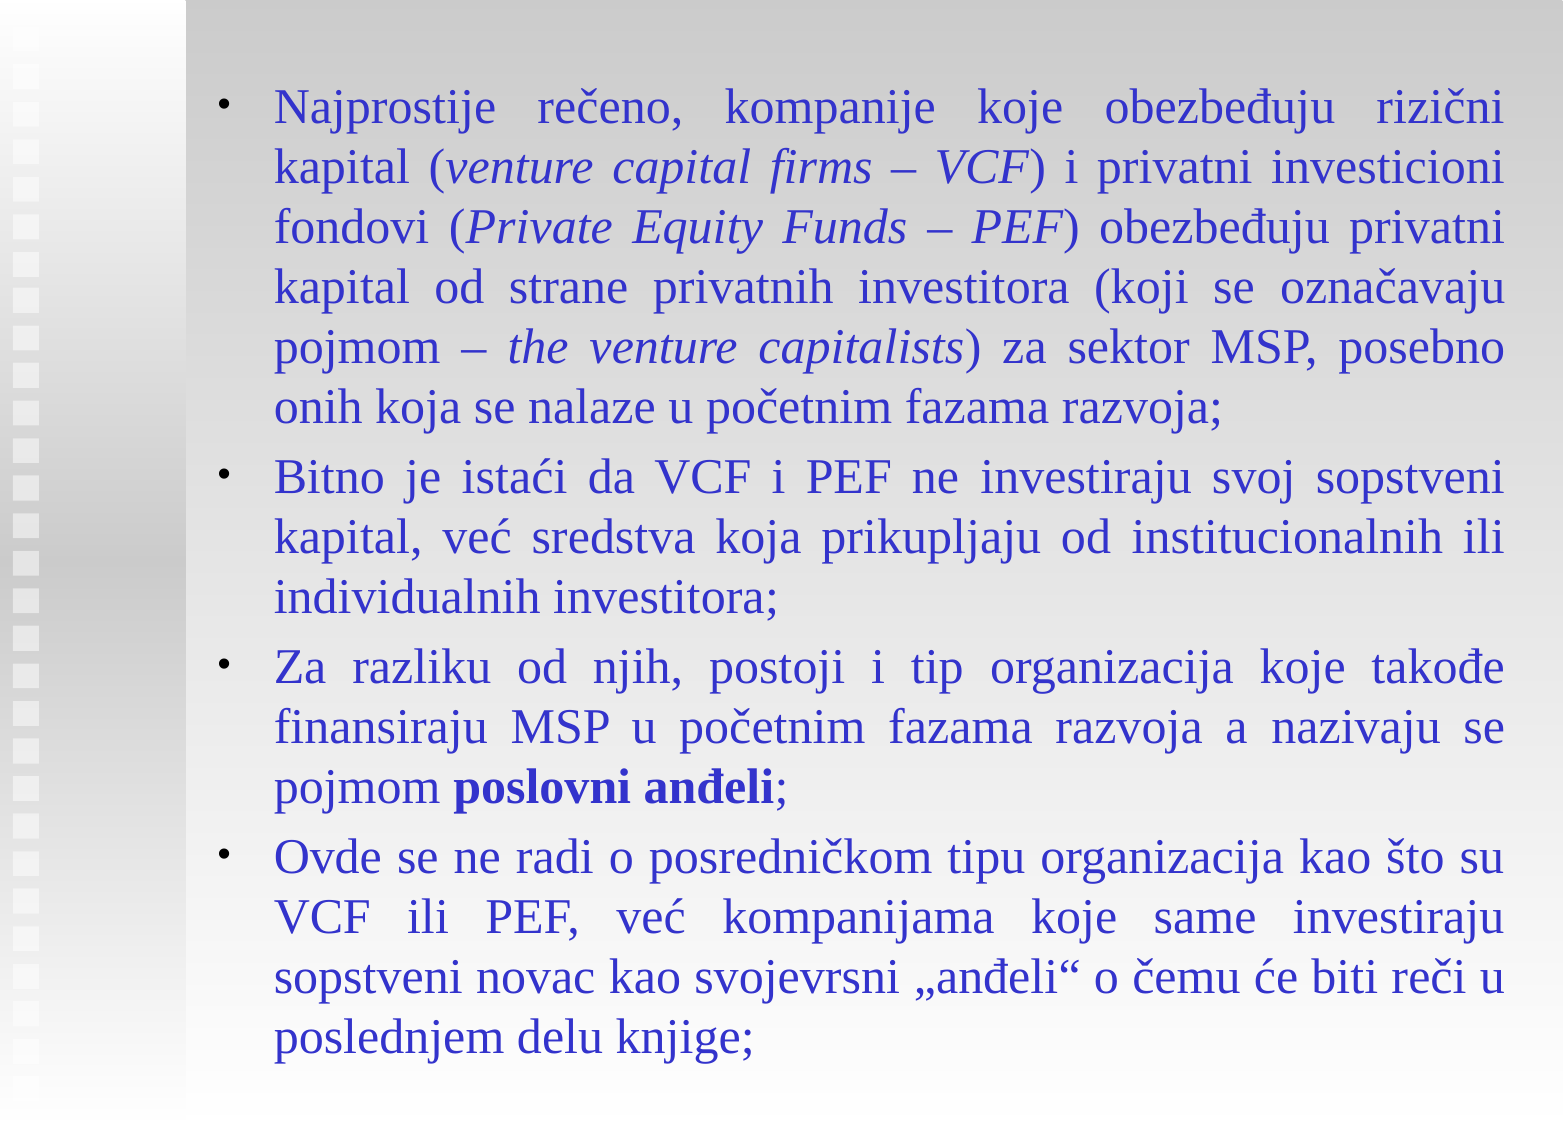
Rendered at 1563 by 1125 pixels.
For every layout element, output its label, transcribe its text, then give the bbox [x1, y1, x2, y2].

list Najprostije rečeno, kompanije koje obezbeđuju rizični kapital (venture capital firms – VCF) i privatni investicioni fondovi (Private Equity Funds – PEF) obezbeđuju privatni kapital od strane privatnih investitora (koji se označavaju pojmom – the venture capitalists) za sektor MSP, posebno onih koja se nalaze u početnim fazama razvoja; Bitno je istaći da VCF i PEF ne investiraju svoj sopstveni kapital, već sredstva koja prikupljaju od institucionalnih ili individualnih investitora; Za razliku od njih, postoji i tip organizacija koje takođe finansiraju MSP u početnim fazama razvoja a nazivaju se pojmom poslovni anđeli; Ovde se ne radi o posredničkom tipu organizacija kao što su VCF ili PEF, već kompanijama koje same investiraju sopstveni novac kao svojevrsni „anđeli“ o čemu će biti reči u poslednjem delu knjige; [202, 66, 1521, 1083]
